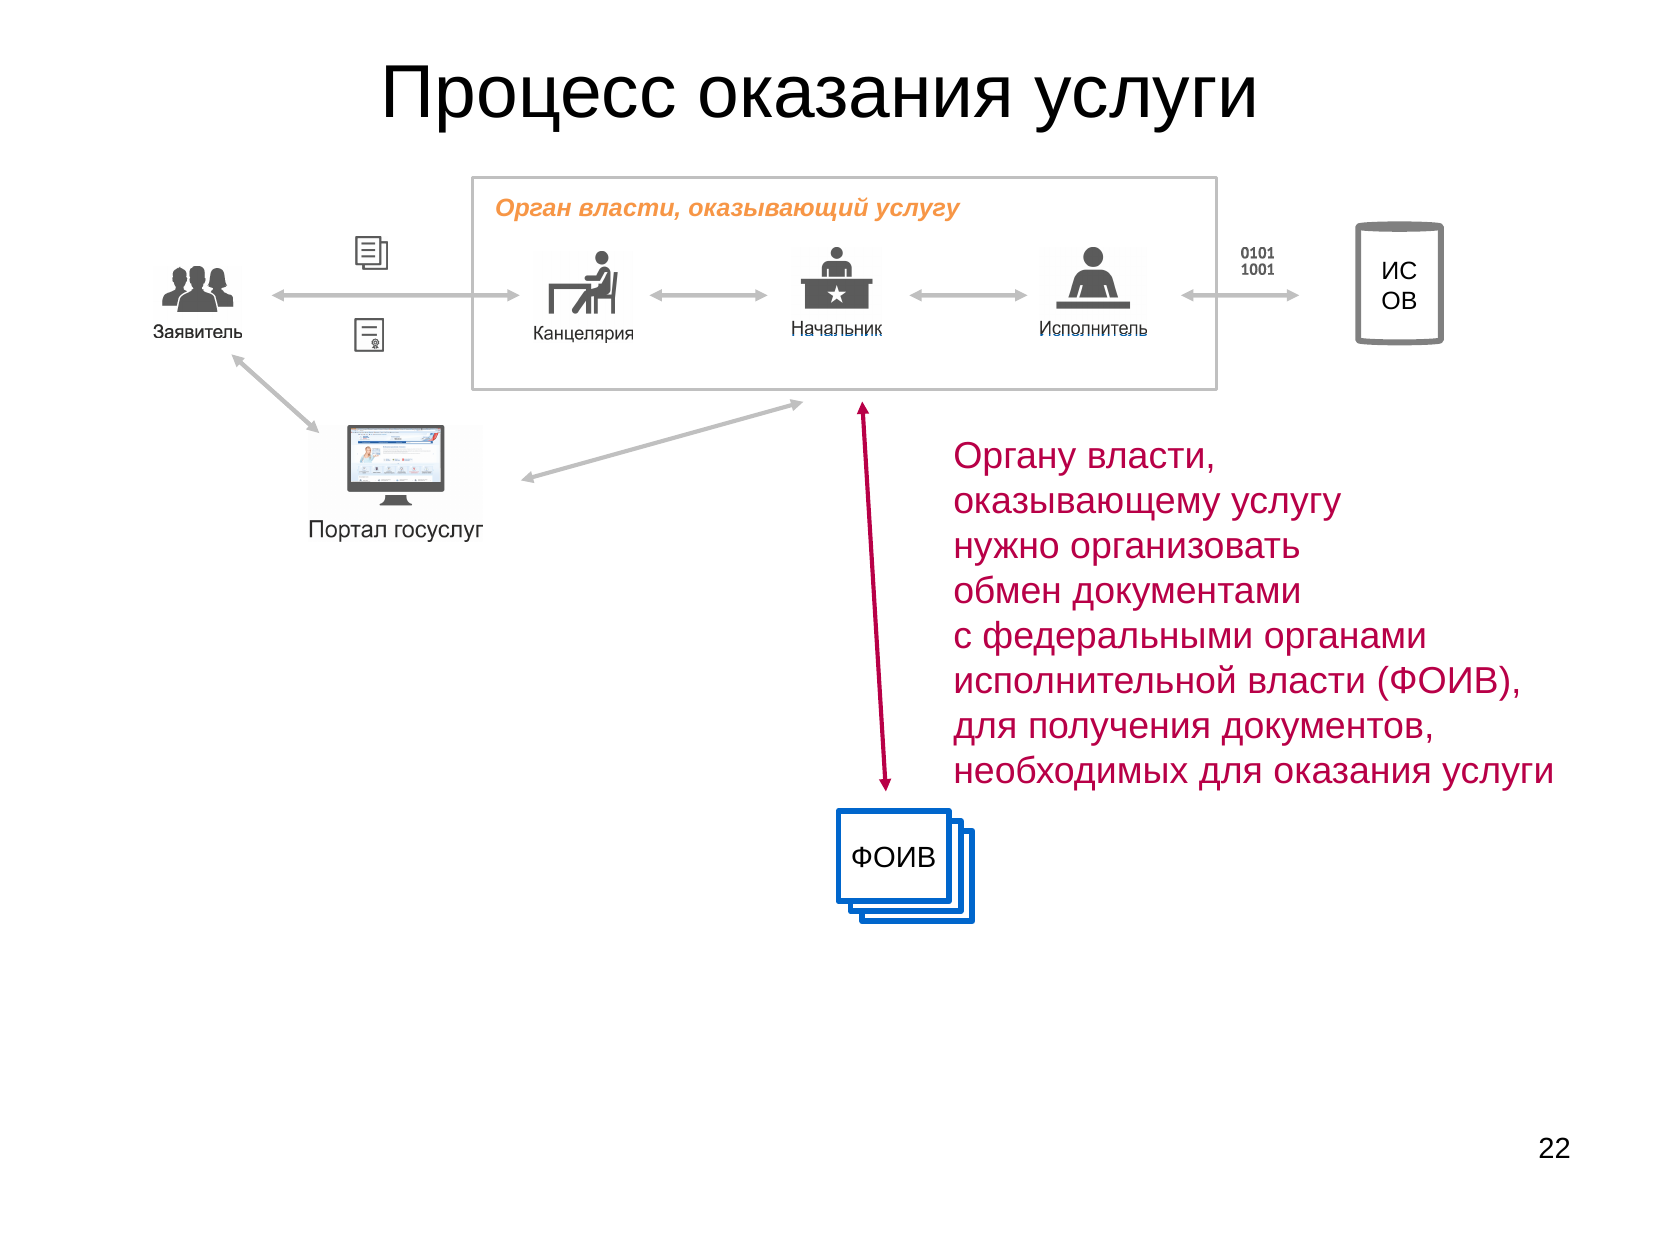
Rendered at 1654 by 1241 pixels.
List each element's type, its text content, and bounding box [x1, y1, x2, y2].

text_box [231, 354, 309, 423]
text_box ИС ОВ [1358, 224, 1441, 343]
slide_number 22 [1185, 1129, 1571, 1216]
picture [1039, 247, 1150, 337]
text_box ФОИВ [838, 810, 949, 902]
picture [354, 318, 385, 353]
picture [791, 247, 884, 337]
text_box [850, 821, 961, 912]
text_box Орган власти, оказывающий услугу [480, 183, 957, 218]
text_box [1359, 224, 1440, 228]
picture [308, 424, 485, 545]
text_box [472, 177, 1217, 390]
picture [354, 235, 390, 272]
text_box [856, 401, 892, 792]
picture [533, 251, 635, 343]
picture [153, 266, 243, 340]
text_box Органу власти, оказывающему услугу нужно организовать обмен документами с федеральными органами исполнительной власти (ФОИВ), для получения документов, необходимых для оказания услуги [938, 423, 1569, 775]
text_box [862, 830, 973, 922]
text_box [1286, 289, 1300, 302]
picture [1241, 247, 1276, 276]
text_box [520, 399, 804, 484]
text_box Процесс оказания услуги [70, 35, 1571, 148]
text_box [271, 289, 472, 302]
